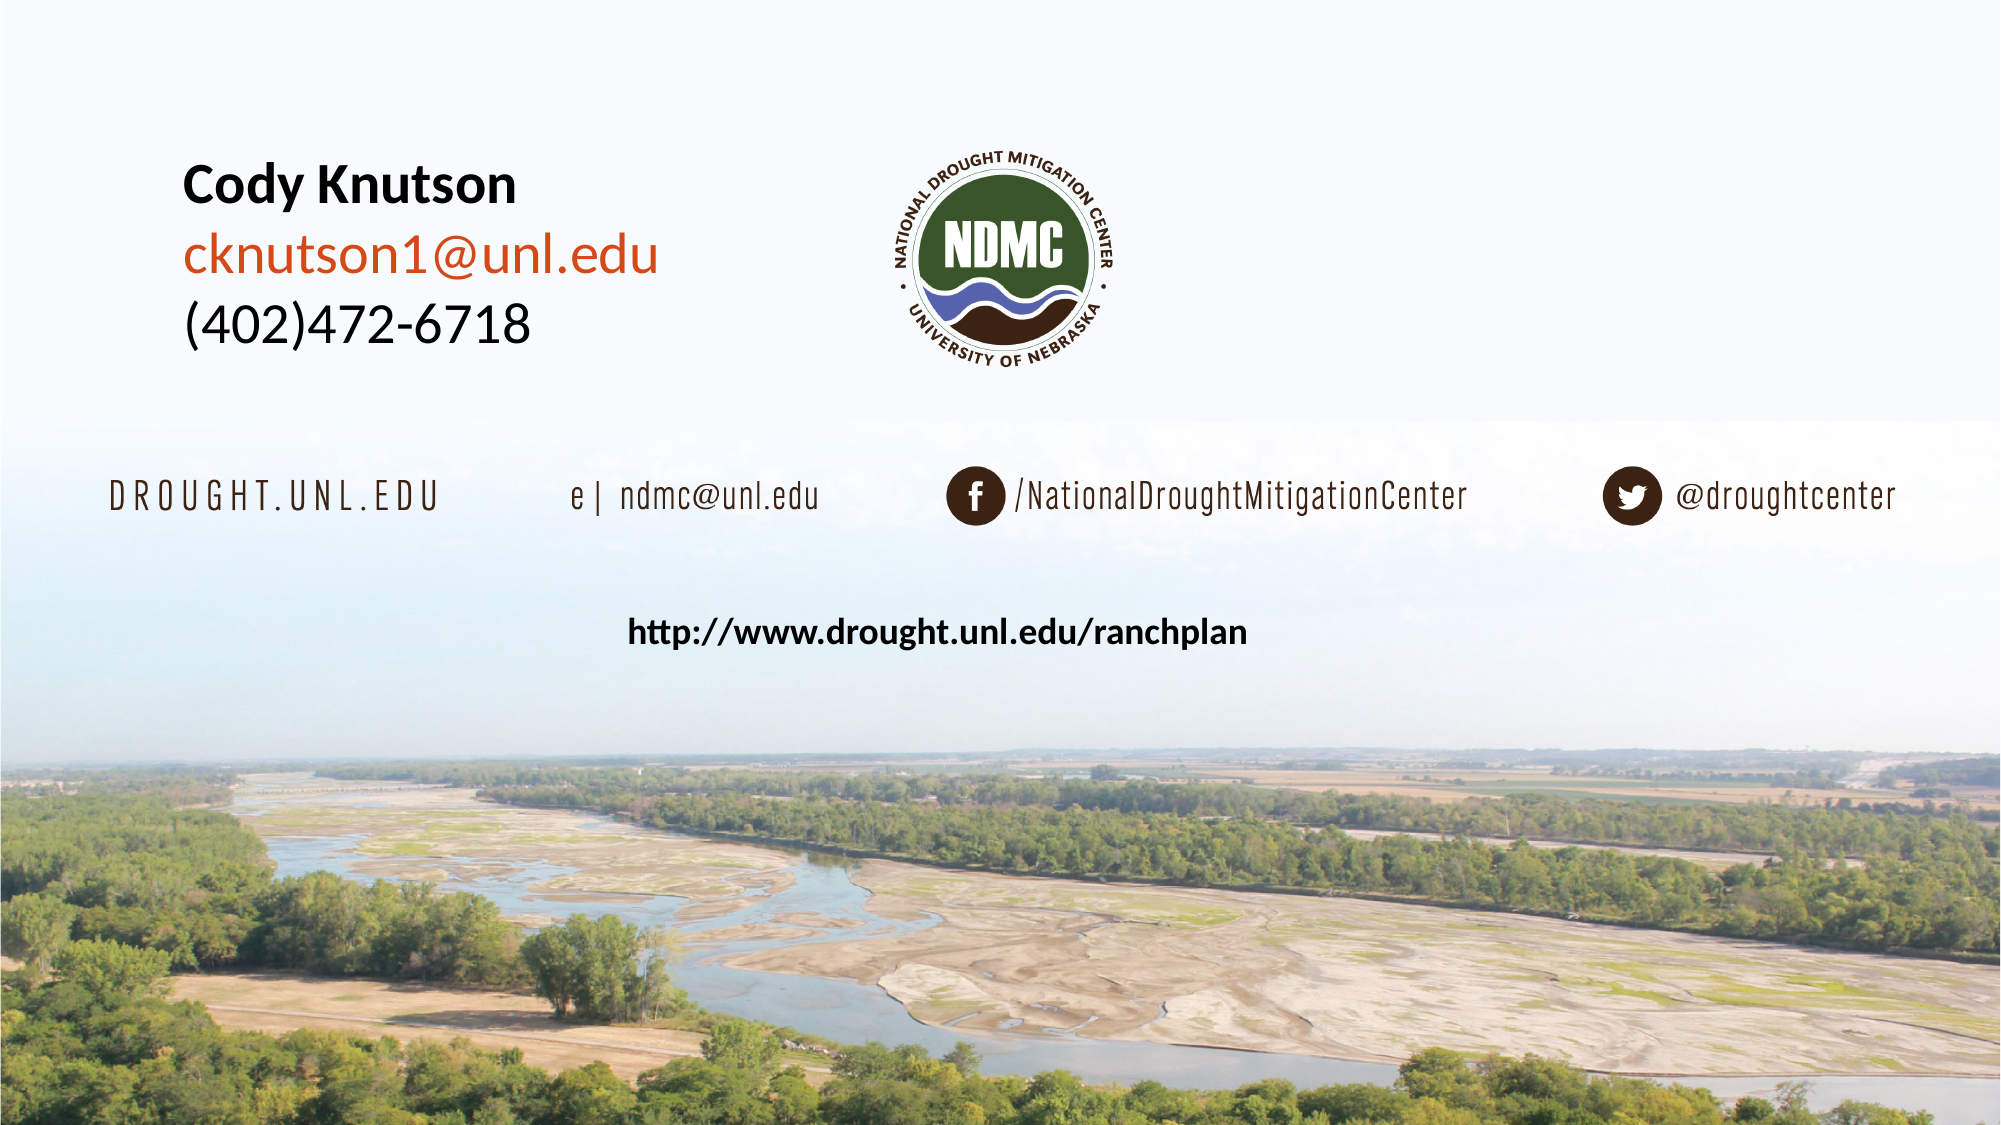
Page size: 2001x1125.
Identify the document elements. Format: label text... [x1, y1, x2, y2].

picture [0, 0, 2001, 1125]
text_box Cody Knutson cknutson1@unl.edu (402)472-6718 [169, 138, 752, 363]
text_box http://www.drought.unl.edu/ranchplan [612, 599, 1613, 660]
